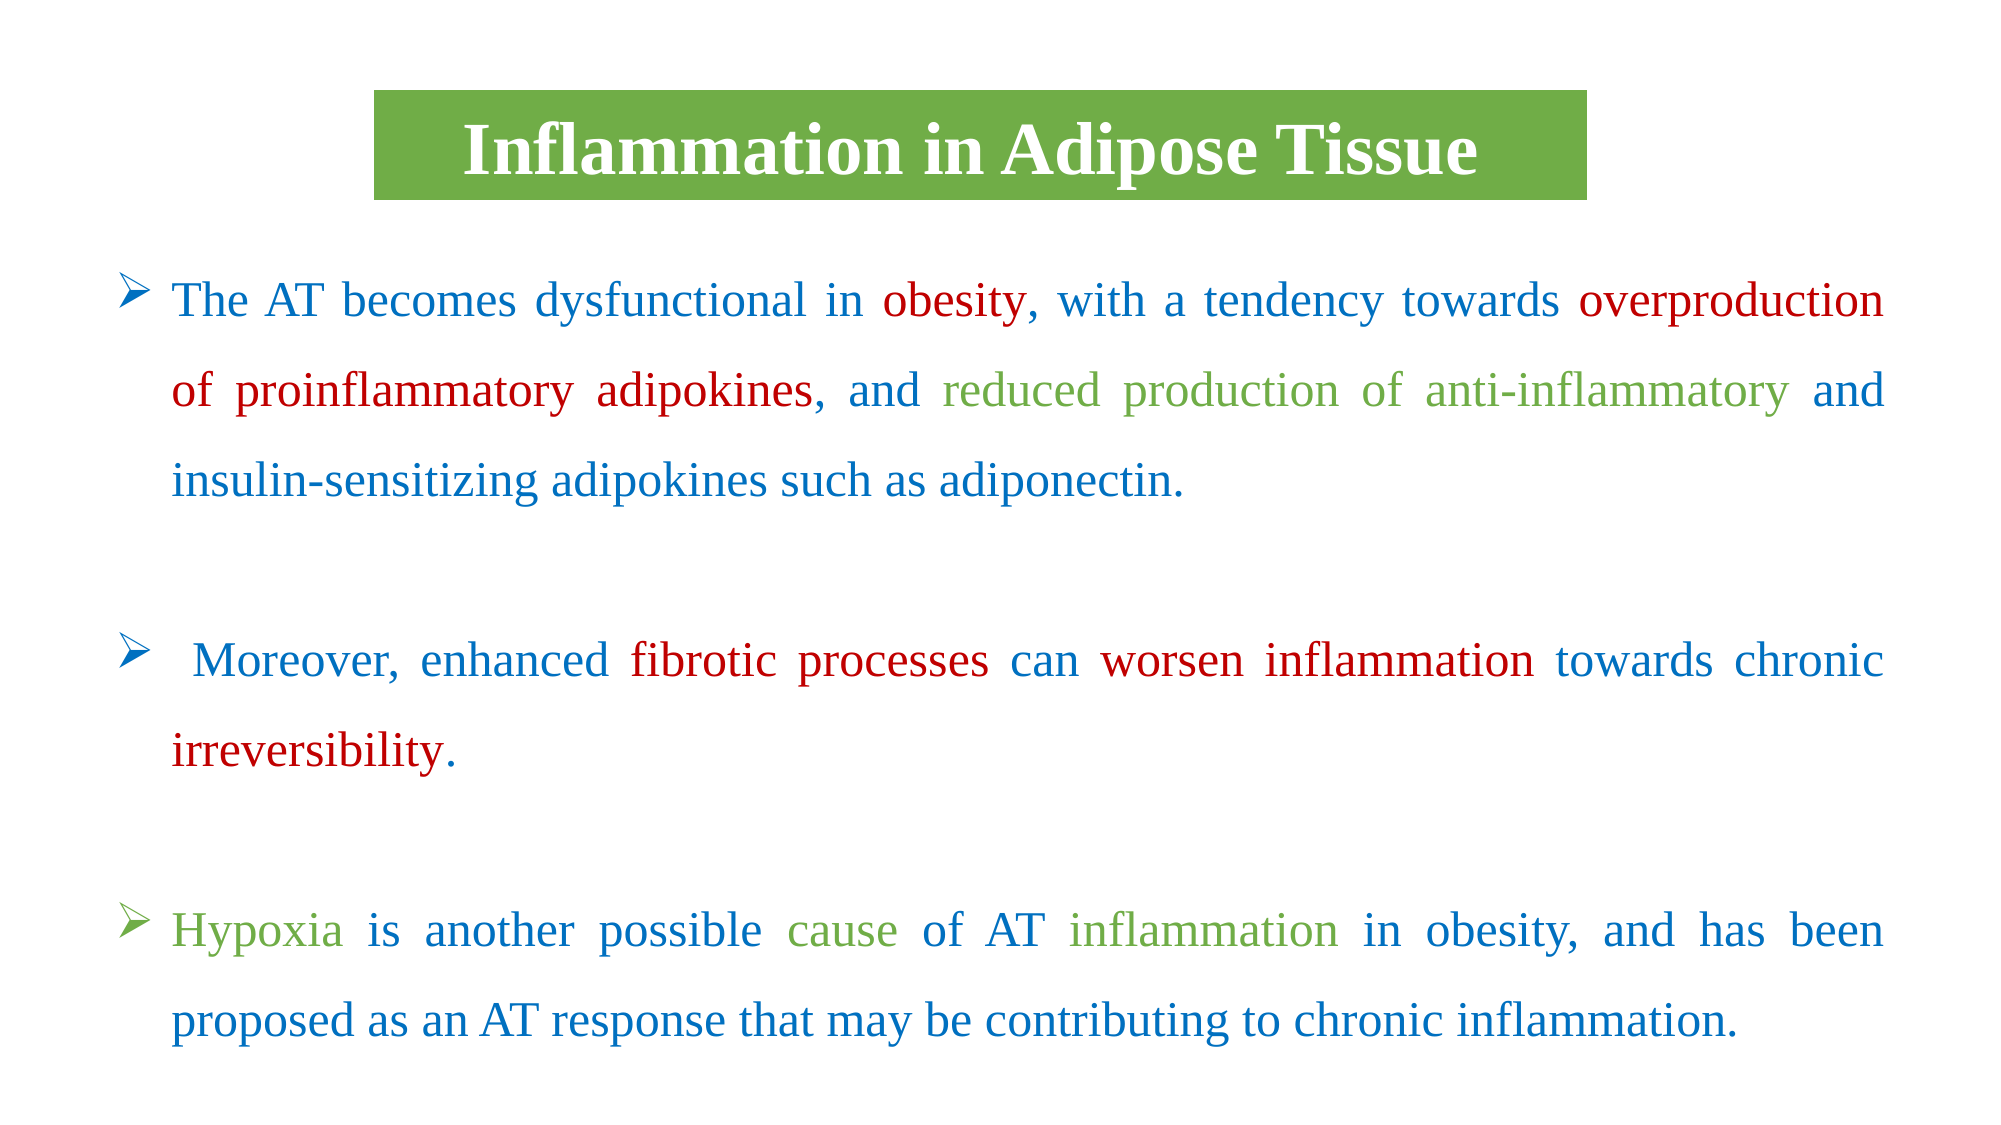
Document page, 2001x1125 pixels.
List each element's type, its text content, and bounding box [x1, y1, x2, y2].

text_box Inflammation in Adipose Tissue [374, 90, 1587, 200]
text_box The AT becomes dysfunctional in obesity, with a tendency towards overproduction of proinflammatory adipokines, and reduced production of anti-inflammatory and insulin-sensitizing adipokines such as adiponectin. Moreover, enhanced fibrotic processes can worsen inflammation towards chronic irreversibility. Hypoxia is another possible cause of AT inflammation in obesity, and has been proposed as an AT response that may be contributing to chronic inflammation. [100, 229, 1900, 1125]
